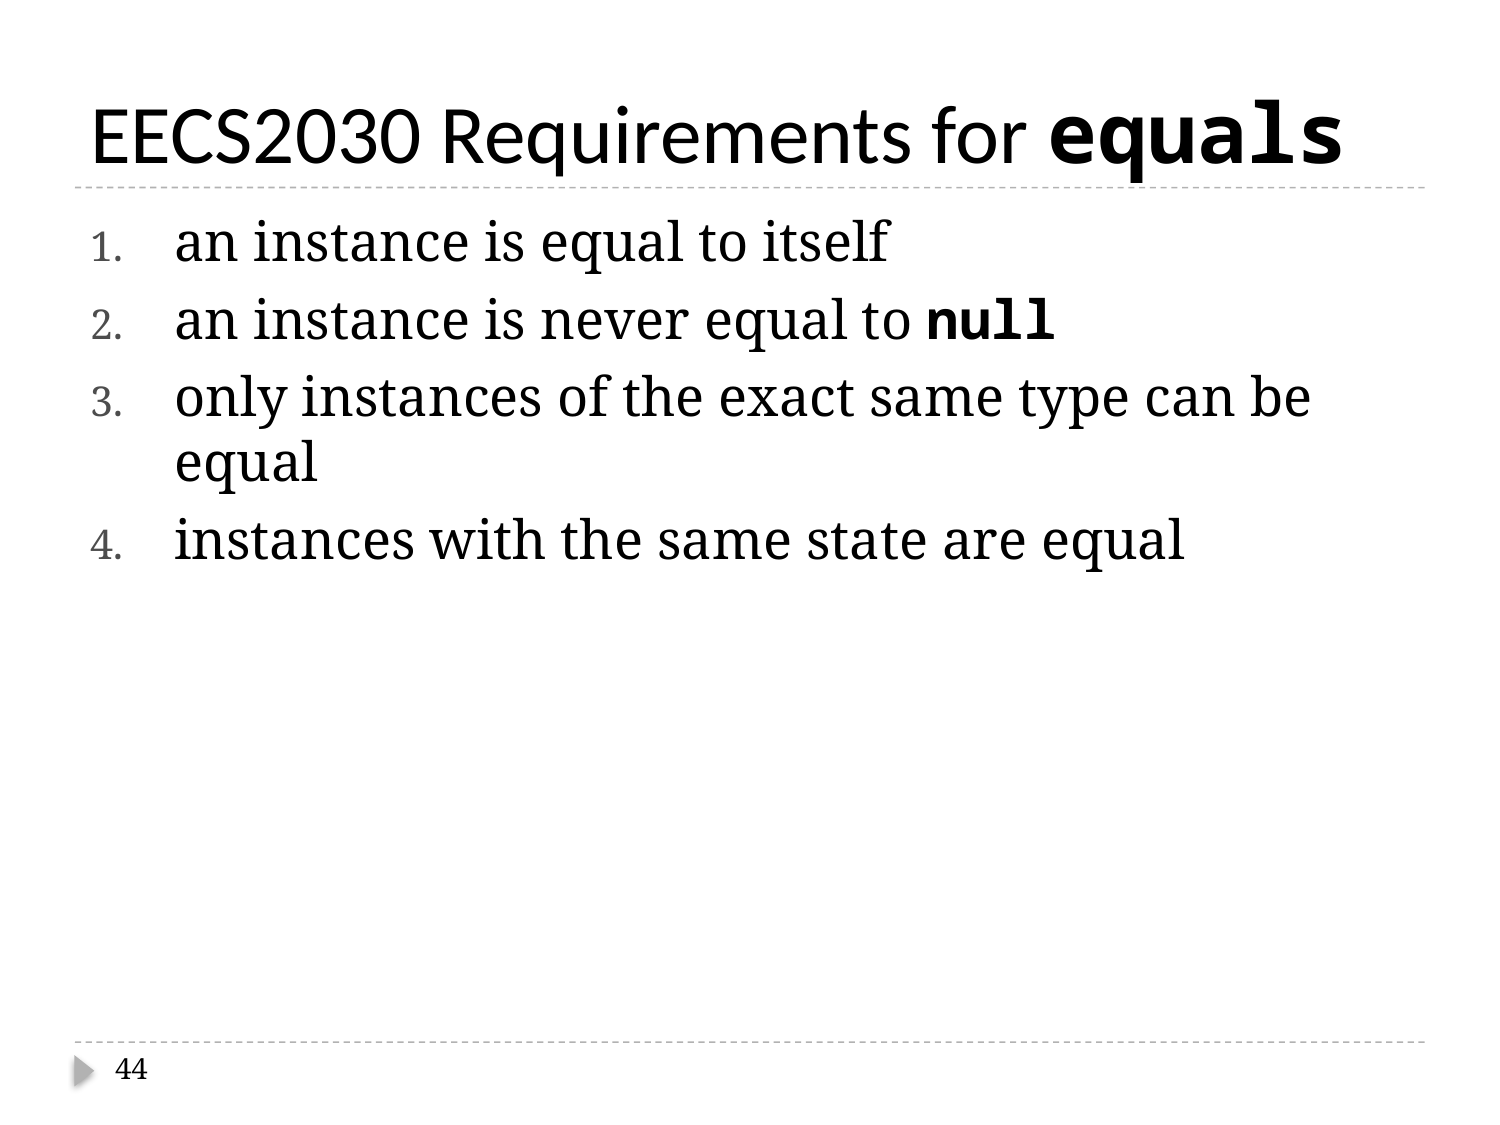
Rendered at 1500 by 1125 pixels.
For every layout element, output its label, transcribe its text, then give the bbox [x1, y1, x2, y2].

title EECS2030 Requirements for equals [74, 24, 1426, 188]
slide_number 44 [100, 1042, 426, 1103]
list an instance is equal to itself an instance is never equal to null only instances of the exact same type can be equal instances with the same state are equal [74, 199, 1426, 1011]
